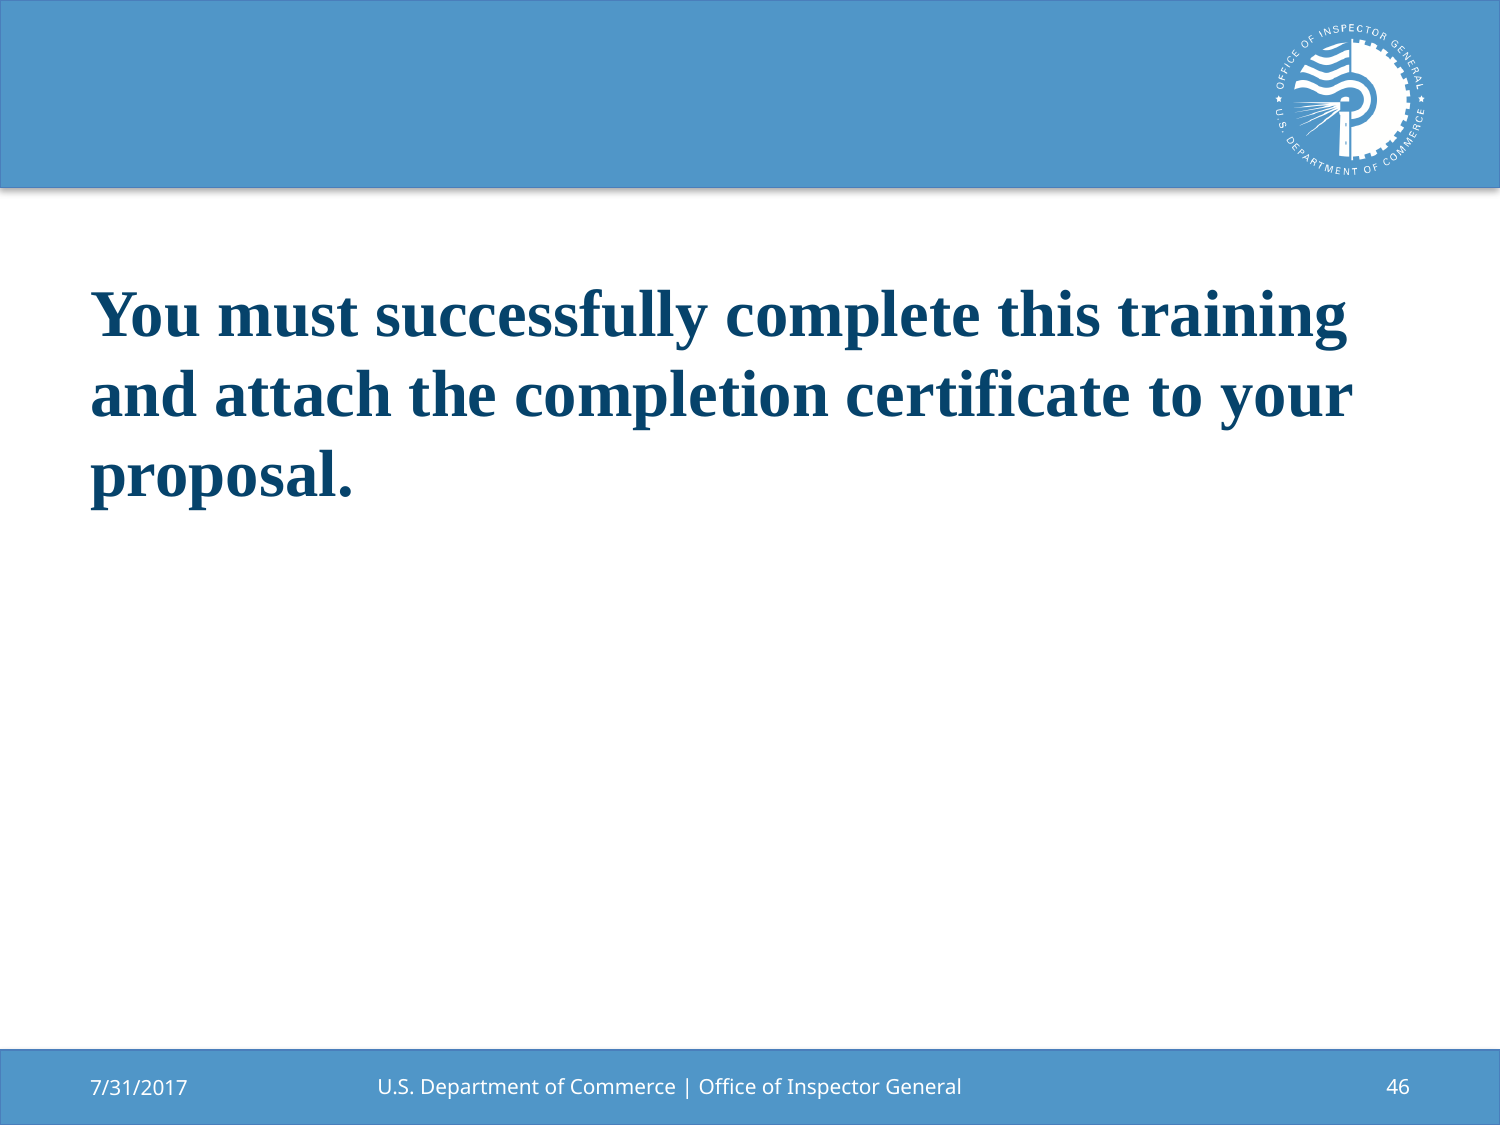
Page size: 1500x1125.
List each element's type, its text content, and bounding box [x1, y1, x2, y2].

slide_number 46 [1074, 1050, 1425, 1125]
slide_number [75, 1050, 325, 1125]
list You must successfully complete this training and attach the completion certificate to your proposal. [74, 262, 1426, 1006]
footer U.S. Department of Commerce | Office of Inspector General [362, 1050, 1074, 1125]
picture [1275, 24, 1425, 175]
